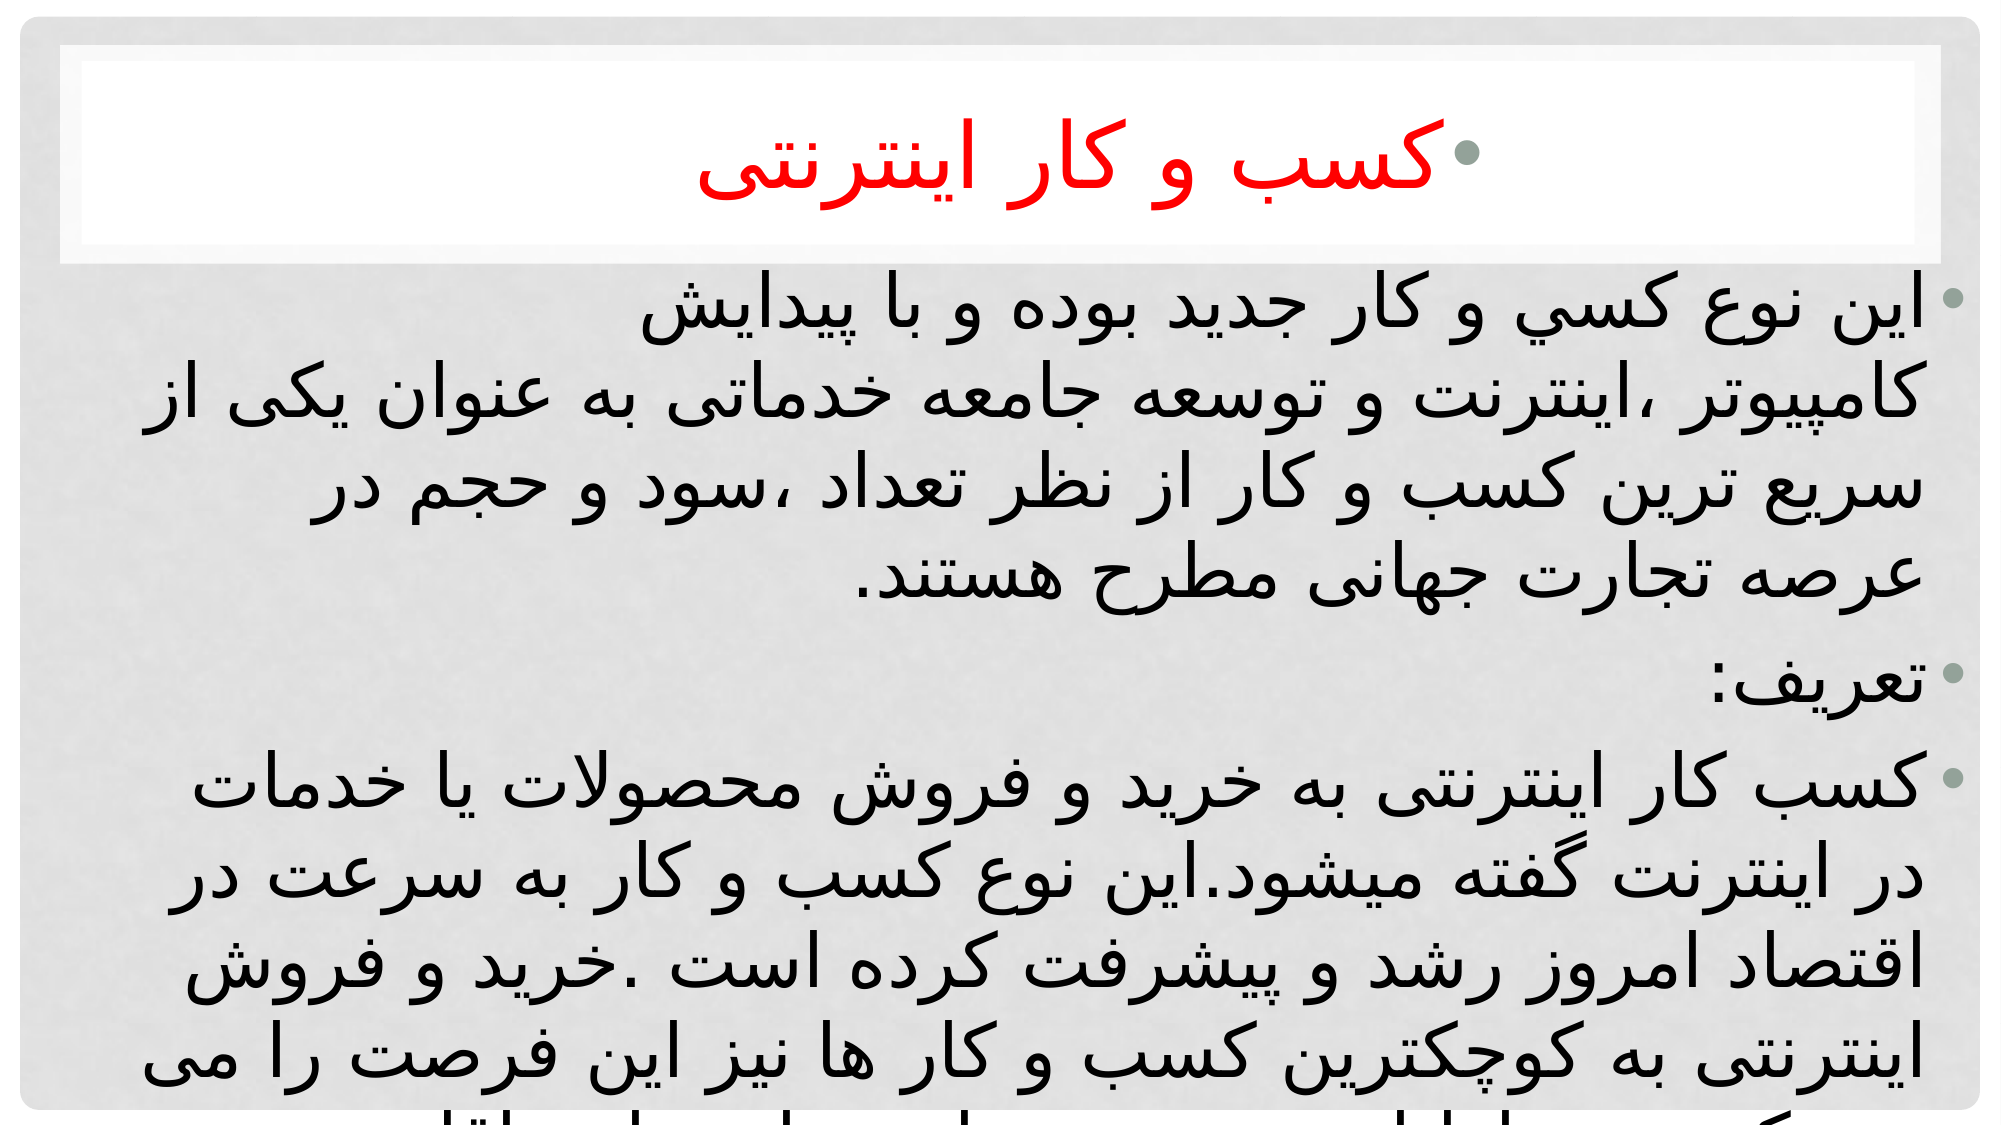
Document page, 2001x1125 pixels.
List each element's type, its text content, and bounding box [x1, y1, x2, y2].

list اين نوع كسي و كار جديد بوده و با پيدايش كامپيوتر ،اينترنت و توسعه جامعه خدماتى به عنوان يكى از سريع ترين كسب و كار از نظر تعداد ،سود و حجم در عرصه تجارت جهانى مطرح هستند. تعريف: كسب كار اينترنتى به خرید و فروش محصولات يا خدمات در اينترنت گفته ميشود.اين نوع كسب و كار به سرعت در اقتصاد امروز رشد و پيشرفت كرده است .خريد و فروش اينترنتى به كوچكترين كسب و كار ها نيز اين فرصت را مى دهد كه به مخاطبان خود در سطح جهانى با حداقل هزينه دسترسى پيدا كنند . [98, 245, 2000, 886]
text_box كسب و كار اينترنتى [651, 89, 1517, 215]
